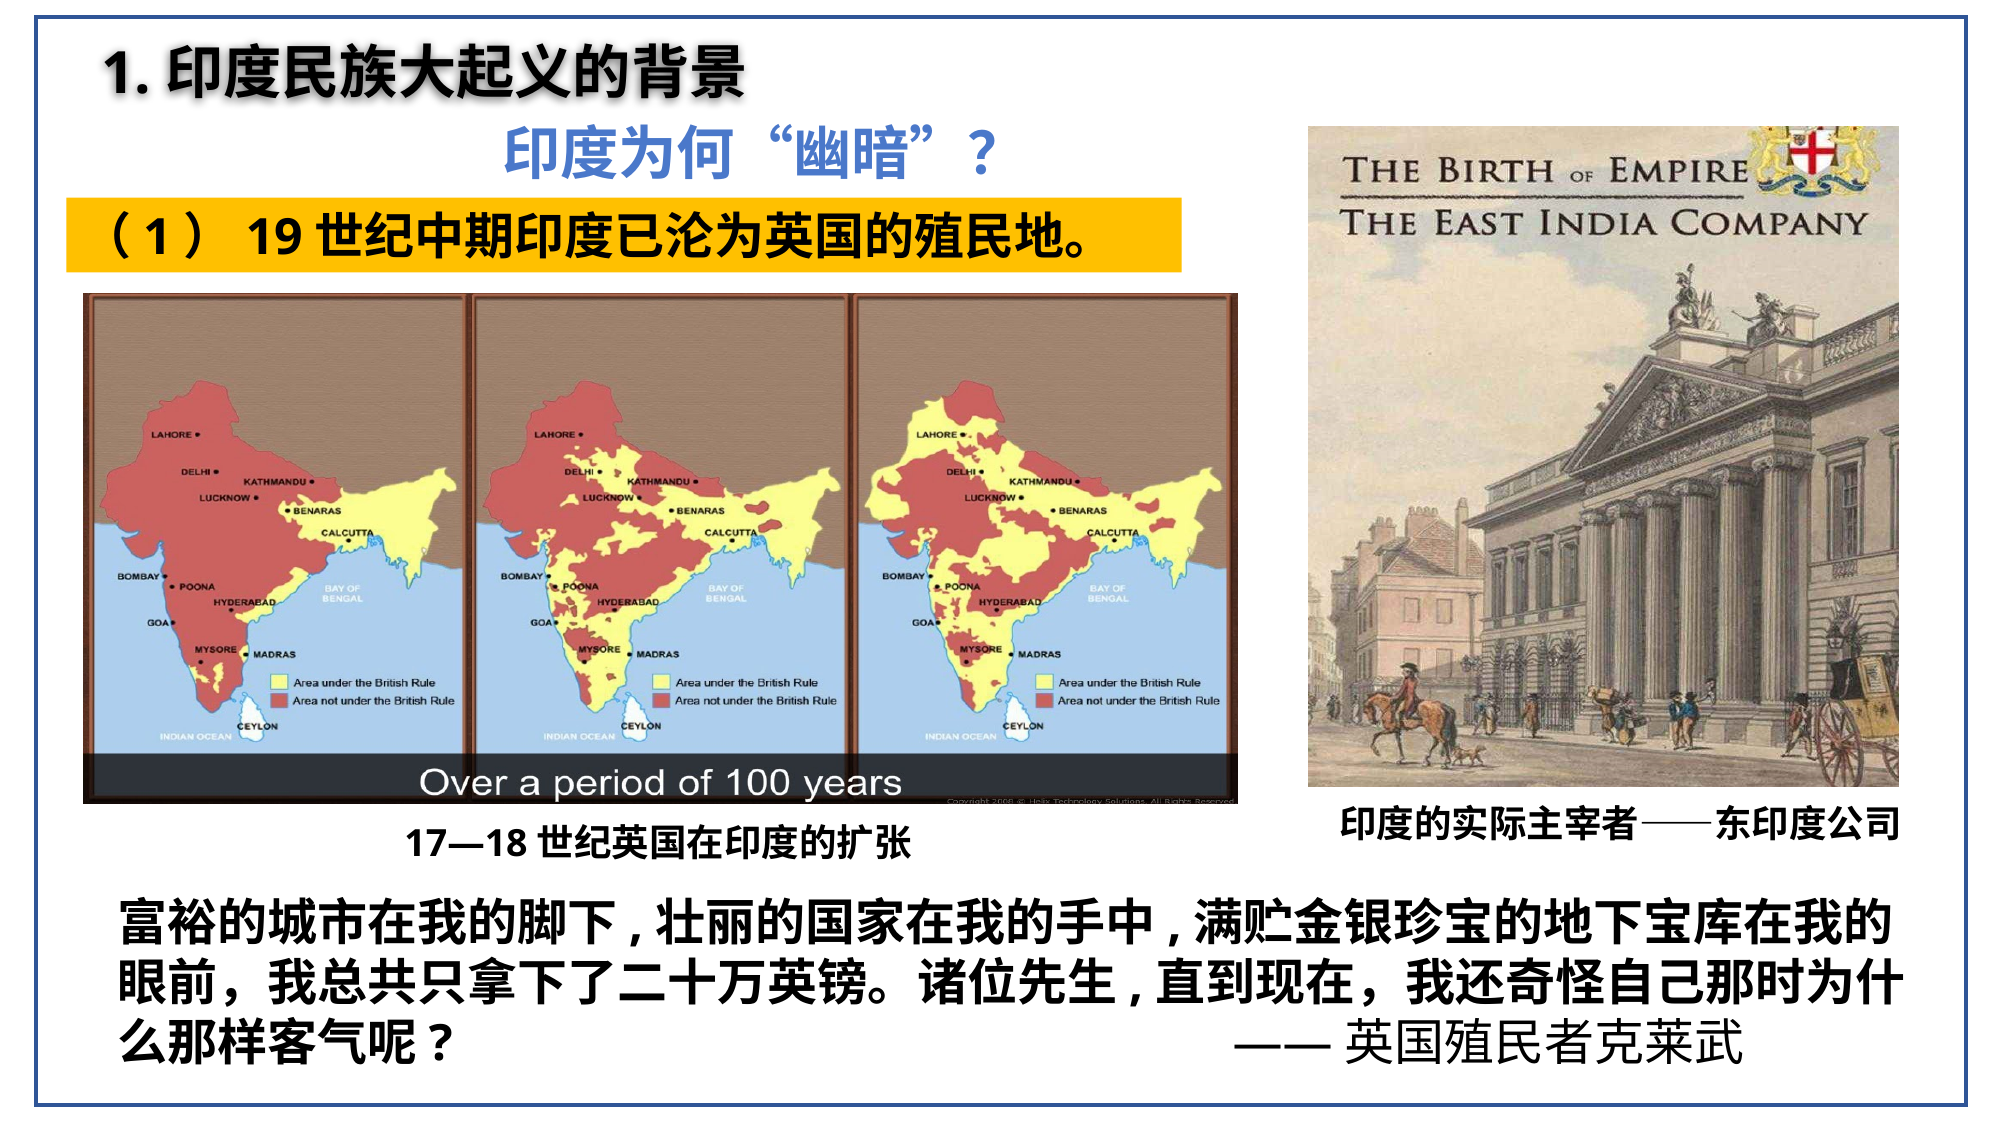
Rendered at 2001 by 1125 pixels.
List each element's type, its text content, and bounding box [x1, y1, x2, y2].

text_box 17—18世纪英国在印度的扩张 [80, 811, 1236, 872]
text_box 印度的实际主宰者——东印度公司 [1307, 792, 1934, 853]
picture [1308, 126, 1899, 787]
text_box （1）19世纪中期印度已沦为英国的殖民地。 [66, 197, 1182, 273]
picture [82, 293, 1238, 804]
text_box 1.印度民族大起义的背景 [0, 28, 850, 113]
text_box 富裕的城市在我的脚下,壮丽的国家在我的手中,满贮金银珍宝的地下宝库在我的眼前，我总共只拿下了二十万英镑。诸位先生,直到现在，我还奇怪自己那时为什么那样客气呢? ——英国殖民者克莱武 [102, 882, 1950, 1078]
text_box [35, 16, 1967, 1106]
text_box 印度为何“幽暗”？ [105, 108, 1424, 194]
